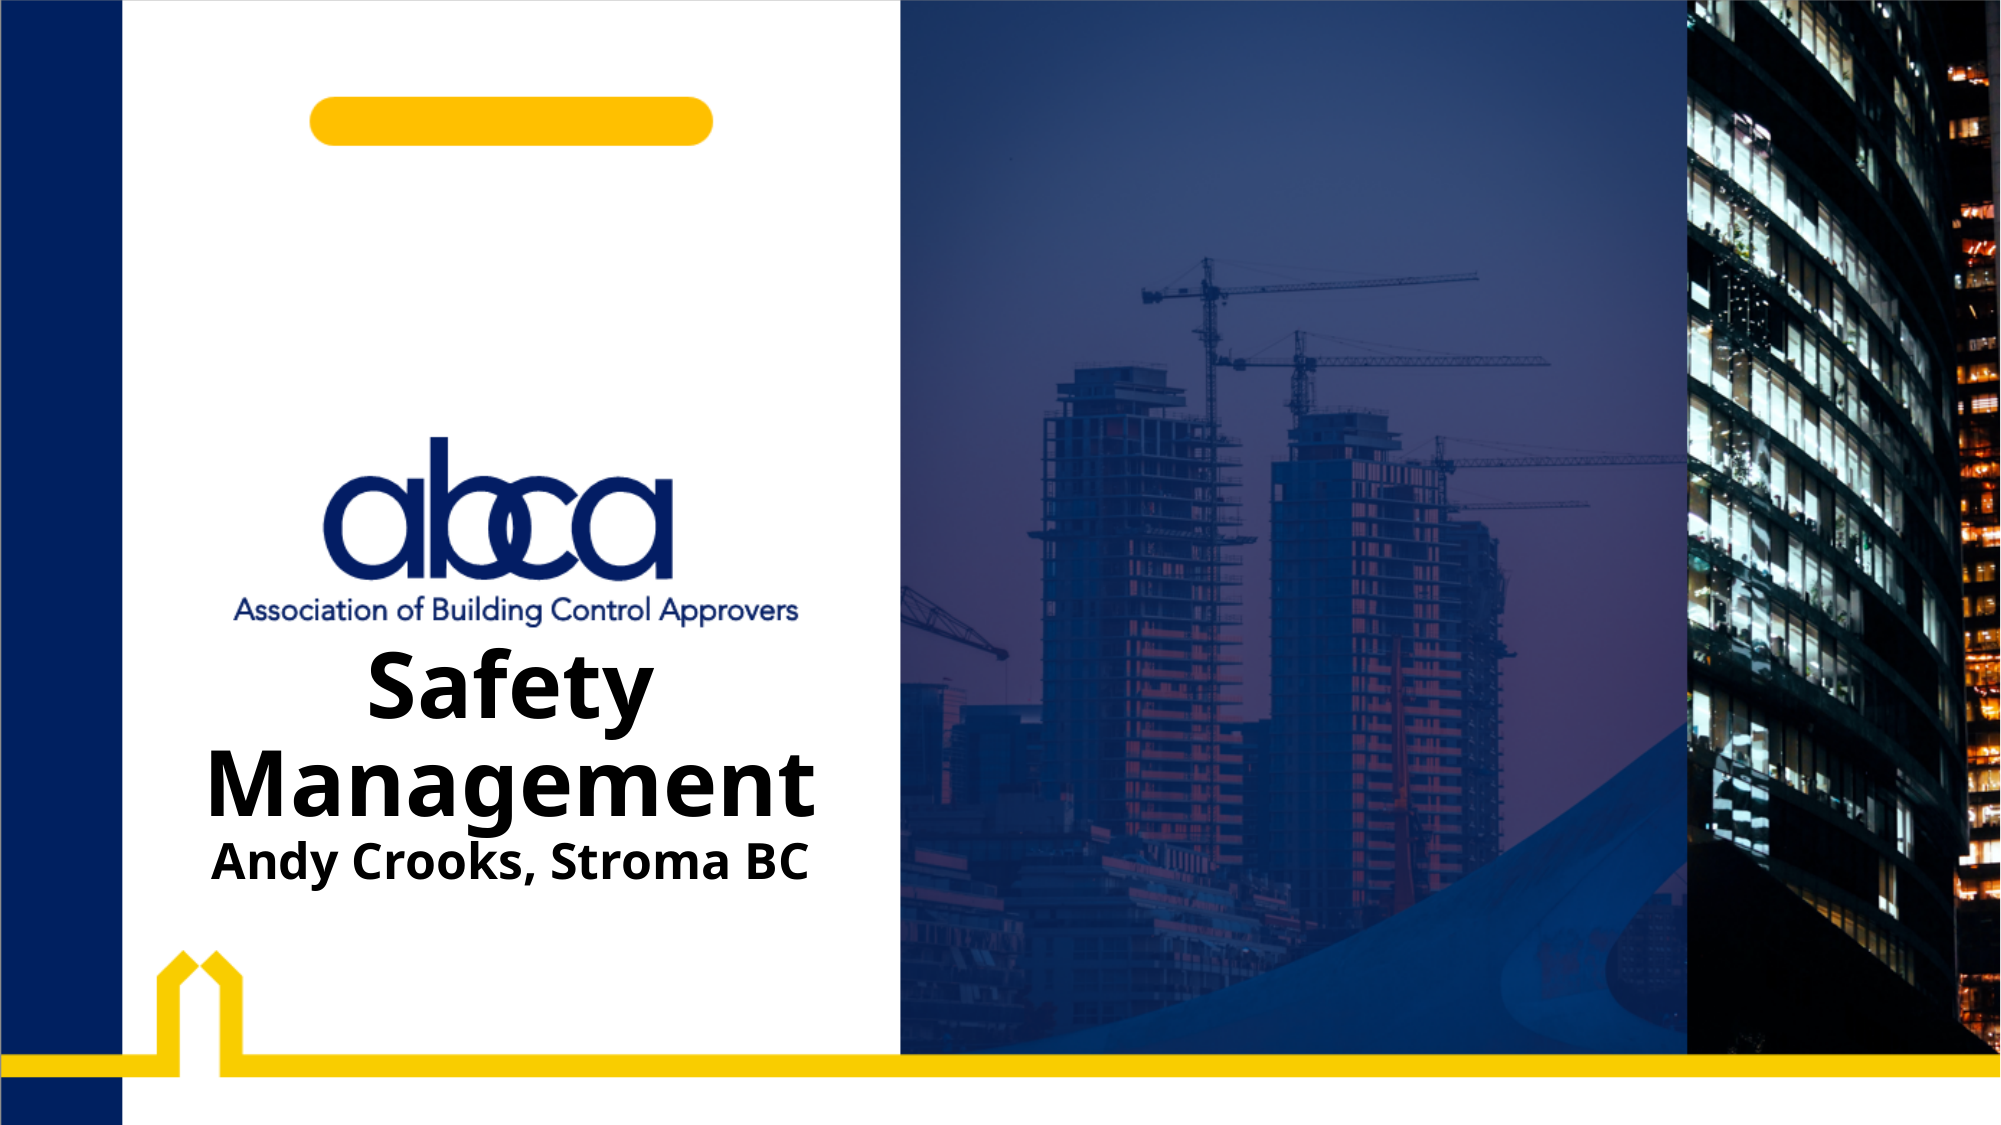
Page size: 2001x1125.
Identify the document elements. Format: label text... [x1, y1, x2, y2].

title Safety Management Andy Crooks, Stroma BC [116, 680, 905, 899]
picture [0, 0, 2001, 1125]
